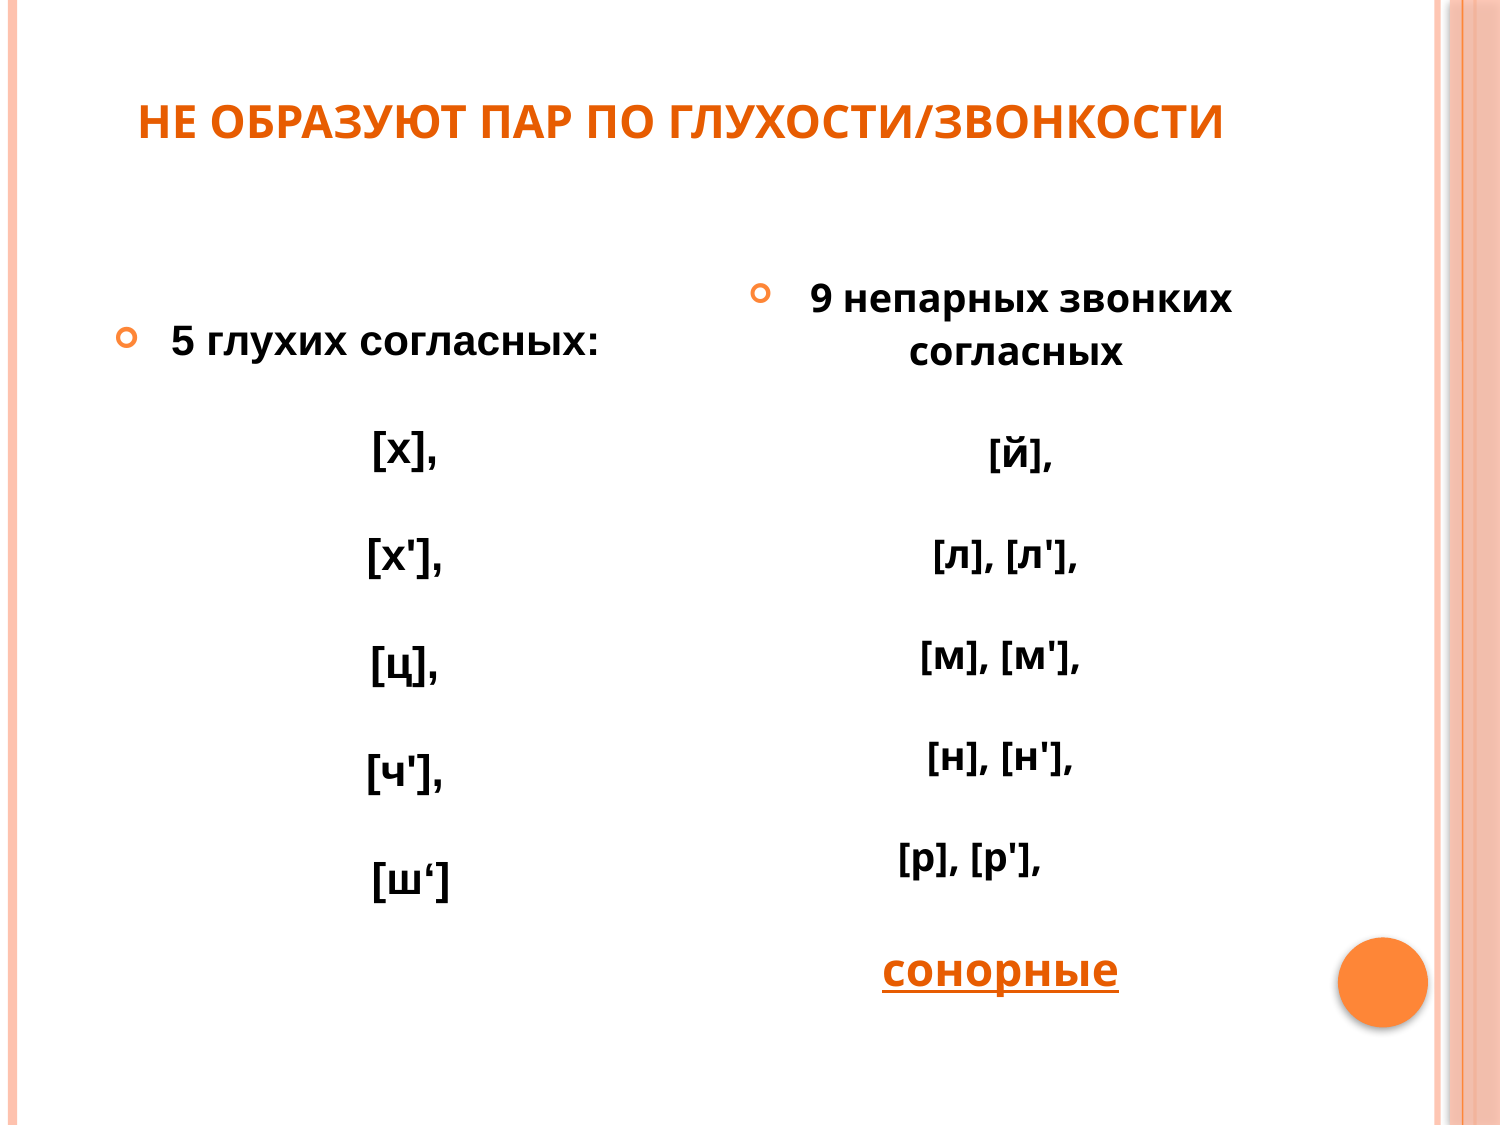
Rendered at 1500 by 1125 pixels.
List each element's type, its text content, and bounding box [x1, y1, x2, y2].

list 5 глухих согласных: [х], [х'], [ц], [ч'], [ш‘] [75, 262, 675, 1013]
list 9 непарных звонких согласных [й], [л], [л'], [м], [м'], [н], [н'], [р], [р'], сонорные [700, 262, 1301, 1013]
title Не образуют пар по глухости/звонкости [75, 45, 1300, 233]
